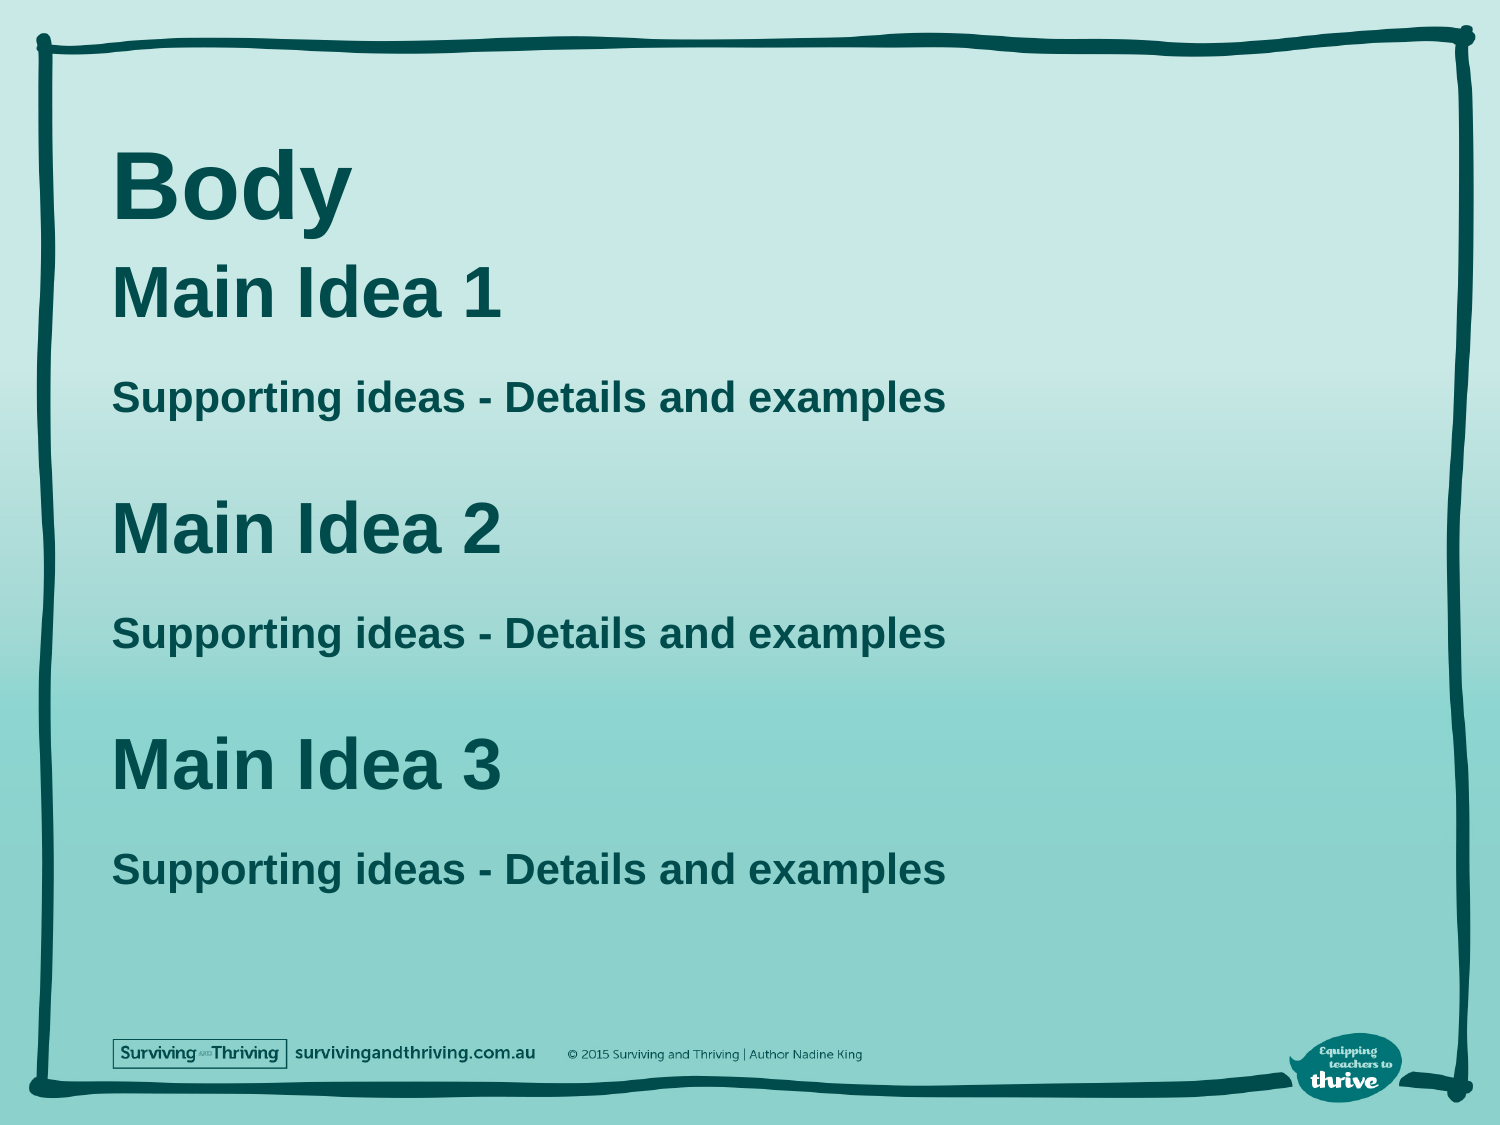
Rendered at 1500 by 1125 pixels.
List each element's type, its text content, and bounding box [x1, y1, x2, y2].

picture [0, 0, 1500, 1125]
list Main Idea 1 Supporting ideas - Details and examples Main Idea 2 Supporting ideas - Details and examples Main Idea 3 Supporting ideas - Details and examples [96, 238, 1438, 996]
title Body [96, 96, 1378, 211]
